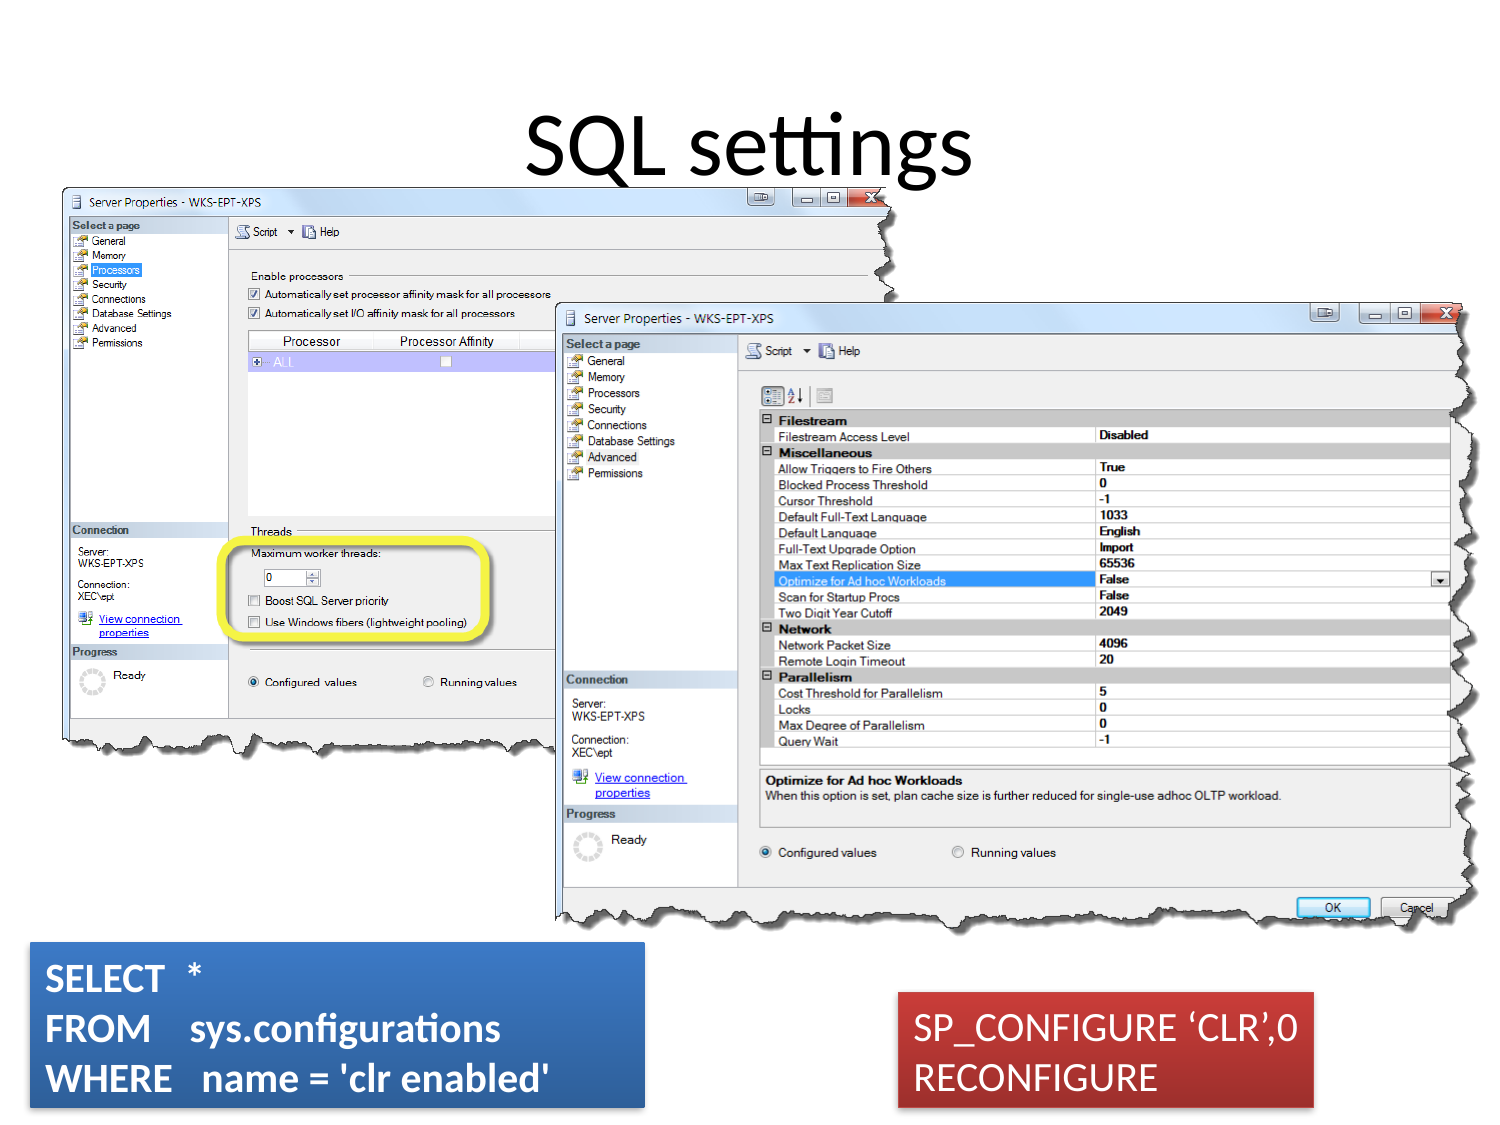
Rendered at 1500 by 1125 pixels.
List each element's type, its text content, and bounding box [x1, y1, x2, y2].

text_box SELECT * FROM sys.configurations WHERE name = 'clr enabled' [30, 942, 645, 1108]
picture [62, 187, 1495, 951]
title SQL settings [75, 45, 1425, 233]
text_box SP_CONFIGURE ‘CLR’,0 RECONFIGURE [898, 992, 1314, 1108]
